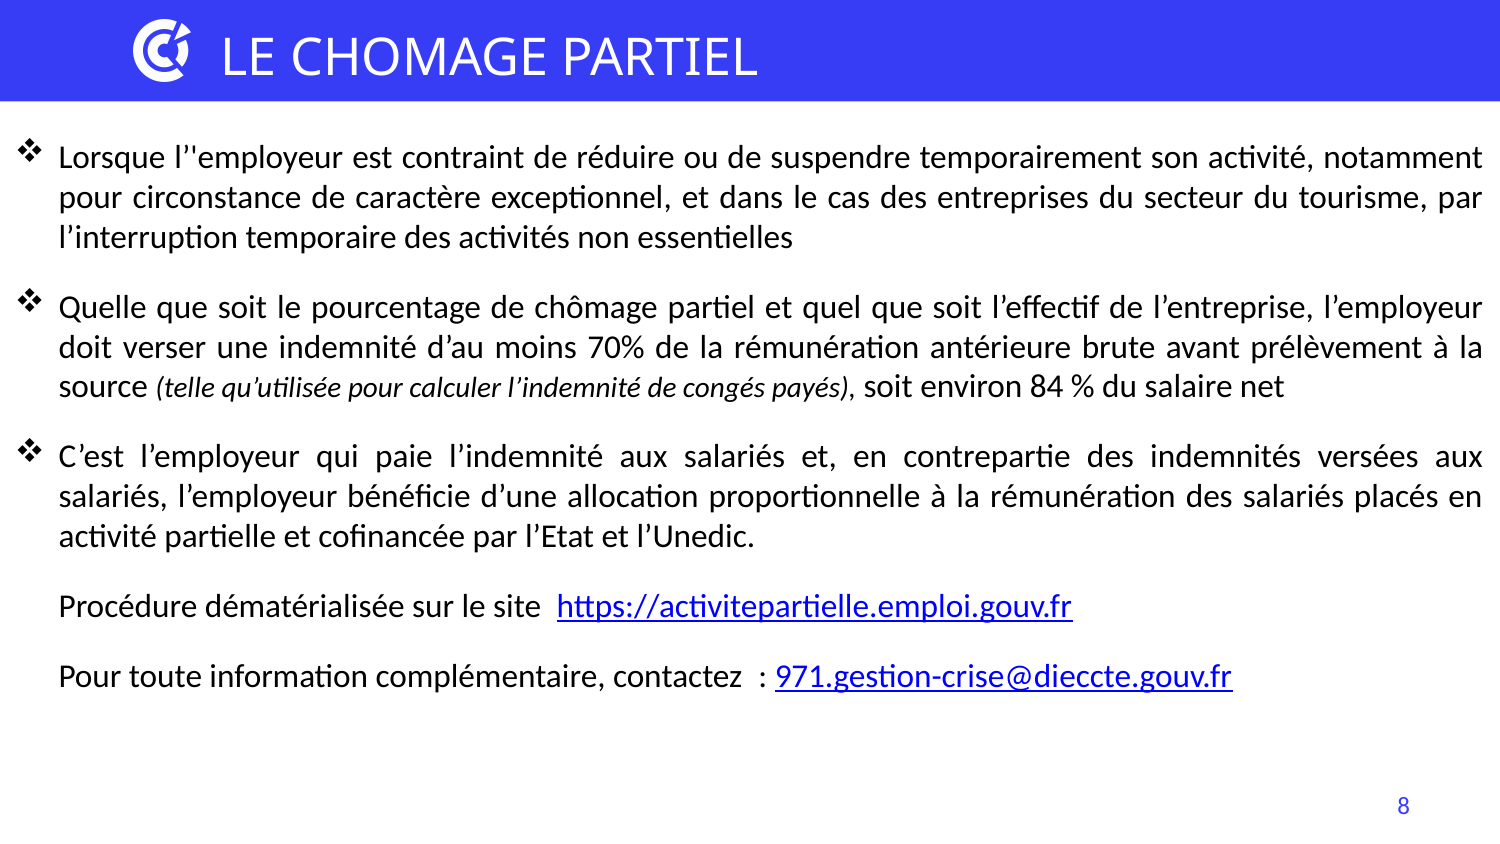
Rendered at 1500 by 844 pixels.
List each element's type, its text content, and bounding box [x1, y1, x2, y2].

picture [133, 19, 191, 82]
slide_number 8 [1074, 782, 1425, 828]
list LE CHOMAGE PARTIEL [205, 15, 1459, 50]
text_box Lorsque l’'employeur est contraint de réduire ou de suspendre temporairement son activité, notamment pour circonstance de caractère exceptionnel, et dans le cas des entreprises du secteur du tourisme, par l’interruption temporaire des activités non essentielles Quelle que soit le pourcentage de chômage partiel et quel que soit l’effectif de l’entreprise, l’employeur doit verser une indemnité d’au moins 70% de la rémunération antérieure brute avant prélèvement à la source (telle qu’utilisée pour calculer l’indemnité de congés payés), soit environ 84 % du salaire net C’est l’employeur qui paie l’indemnité aux salariés et, en contrepartie des indemnités versées aux salariés, l’employeur bénéficie d’une allocation proportionnelle à la rémunération des salariés placés en activité partielle et cofinancée par l’Etat et l’Unedic. Procédure dématérialisée sur le site https://activitepartielle.emploi.gouv.fr Pour toute information complémentaire, contactez : 971.gestion-crise@dieccte.gouv.fr [0, 90, 1500, 702]
